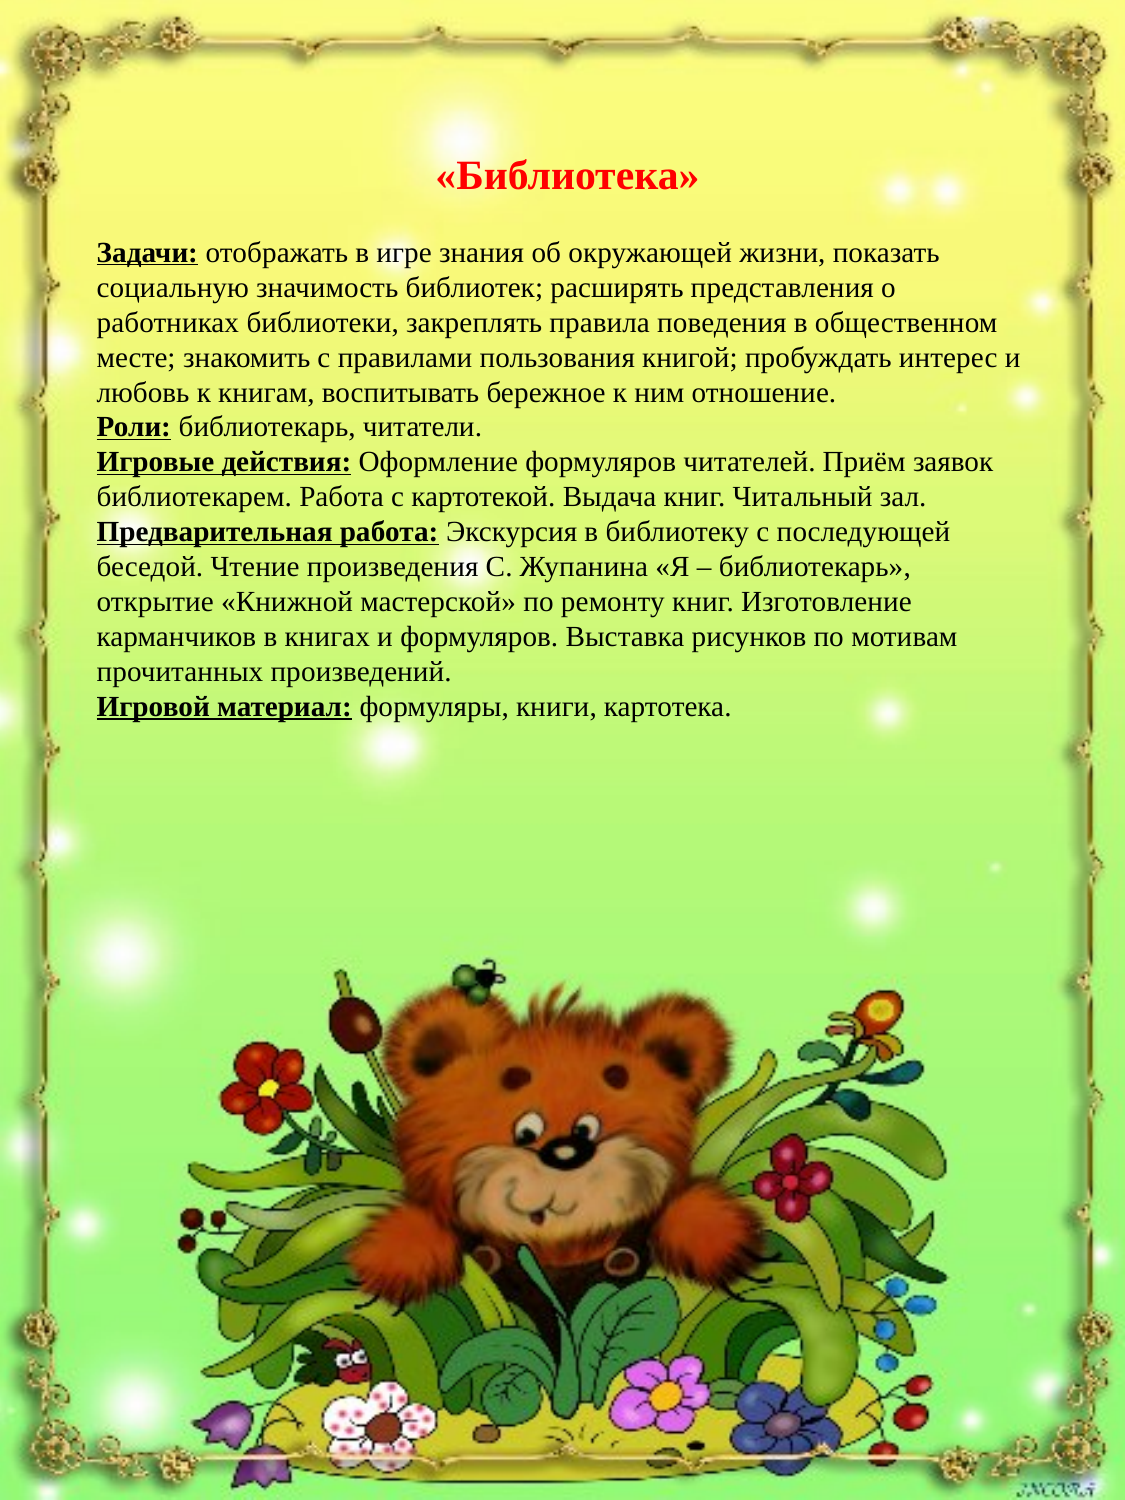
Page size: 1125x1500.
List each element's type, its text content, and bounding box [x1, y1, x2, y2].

picture [0, 0, 1125, 1500]
text_box «Библиотека» Задачи: отображать в игре знания об окружающей жизни, показать социальную значимость библиотек; расширять представления о работниках библиотеки, закреплять правила поведения в общественном месте; знакомить с правилами пользования книгой; пробуждать интерес и любовь к книгам, воспитывать бережное к ним отношение. Роли: библиотекарь, читатели. Игровые действия: Оформление формуляров читателей. Приём заявок библиотекарем. Работа с картотекой. Выдача книг. Читальный зал. Предварительная работа: Экскурсия в библиотеку с последующей беседой. Чтение произведения С. Жупанина «Я – библиотекарь», открытие «Книжной мастерской» по ремонту книг. Изготовление карманчиков в книгах и формуляров. Выставка рисунков по мотивам прочитанных произведений. Игровой материал: формуляры, книги, картотека. [81, 140, 1043, 800]
